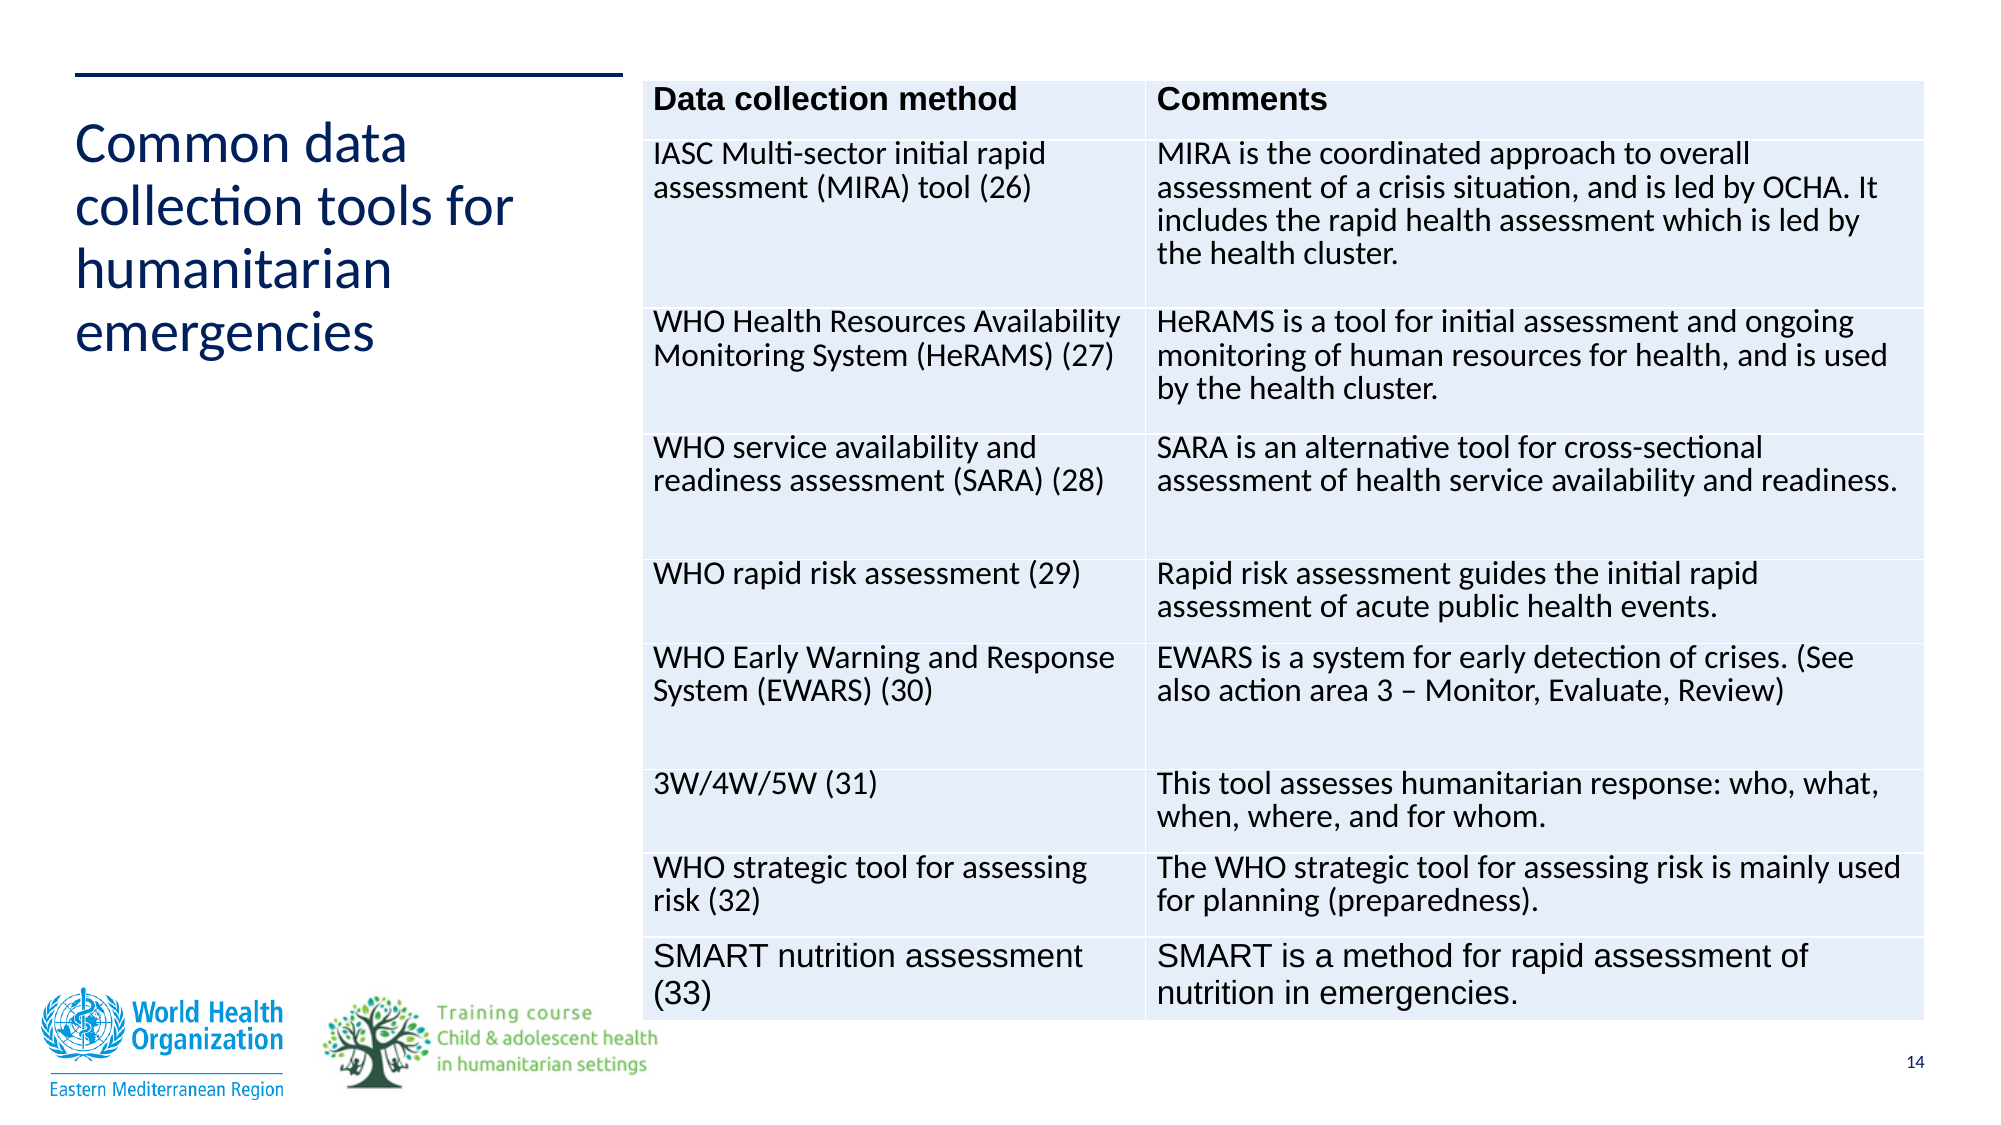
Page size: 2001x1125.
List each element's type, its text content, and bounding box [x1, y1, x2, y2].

table_header Data collection method [643, 81, 1145, 139]
picture [41, 987, 102, 1054]
table_cell WHO service availability and readiness assessment (SARA) (28) [643, 435, 1145, 559]
table_cell MIRA is the coordinated approach to overall assessment of a crisis situation, and is led by OCHA. It includes the rapid health assessment which is led by the health cluster. [1146, 141, 1924, 307]
table_cell This tool assesses humanitarian response: who, what, when, where, and for whom. [1146, 770, 1924, 852]
table_cell IASC Multi-sector initial rapid assessment (MIRA) tool (26) [643, 141, 1145, 307]
picture [94, 1024, 113, 1045]
picture [85, 1002, 91, 1009]
table_cell 3W/4W/5W (31) [643, 770, 1145, 852]
table_cell Rapid risk assessment guides the initial rapid assessment of acute public health events. [1146, 560, 1924, 643]
table_cell WHO Early Warning and Response System (EWARS) (30) [643, 644, 1145, 769]
table_cell SARA is an alternative tool for cross-sectional assessment of health service availability and readiness. [1146, 435, 1924, 559]
table_cell WHO Health Resources Availability Monitoring System (HeRAMS) (27) [643, 309, 1145, 433]
table_cell SMART nutrition assessment (33) [643, 938, 1145, 1020]
slide_number 14 [1862, 1049, 1925, 1103]
picture [41, 987, 283, 1100]
table_header Comments [1146, 81, 1924, 139]
picture [314, 987, 669, 1100]
title Common data collection tools for humanitarian emergencies [75, 112, 623, 254]
table_cell HeRAMS is a tool for initial assessment and ongoing monitoring of human resources for health, and is used by the health cluster. [1146, 309, 1924, 433]
table_cell SMART is a method for rapid assessment of nutrition in emergencies. [1146, 938, 1924, 1020]
table_cell EWARS is a system for early detection of crises. (See also action area 3 – Monitor, Evaluate, Review) [1146, 644, 1924, 769]
table_cell The WHO strategic tool for assessing risk is mainly used for planning (preparedness). [1146, 854, 1924, 936]
table_cell WHO strategic tool for assessing risk (32) [643, 854, 1145, 936]
table_cell WHO rapid risk assessment (29) [643, 560, 1145, 643]
